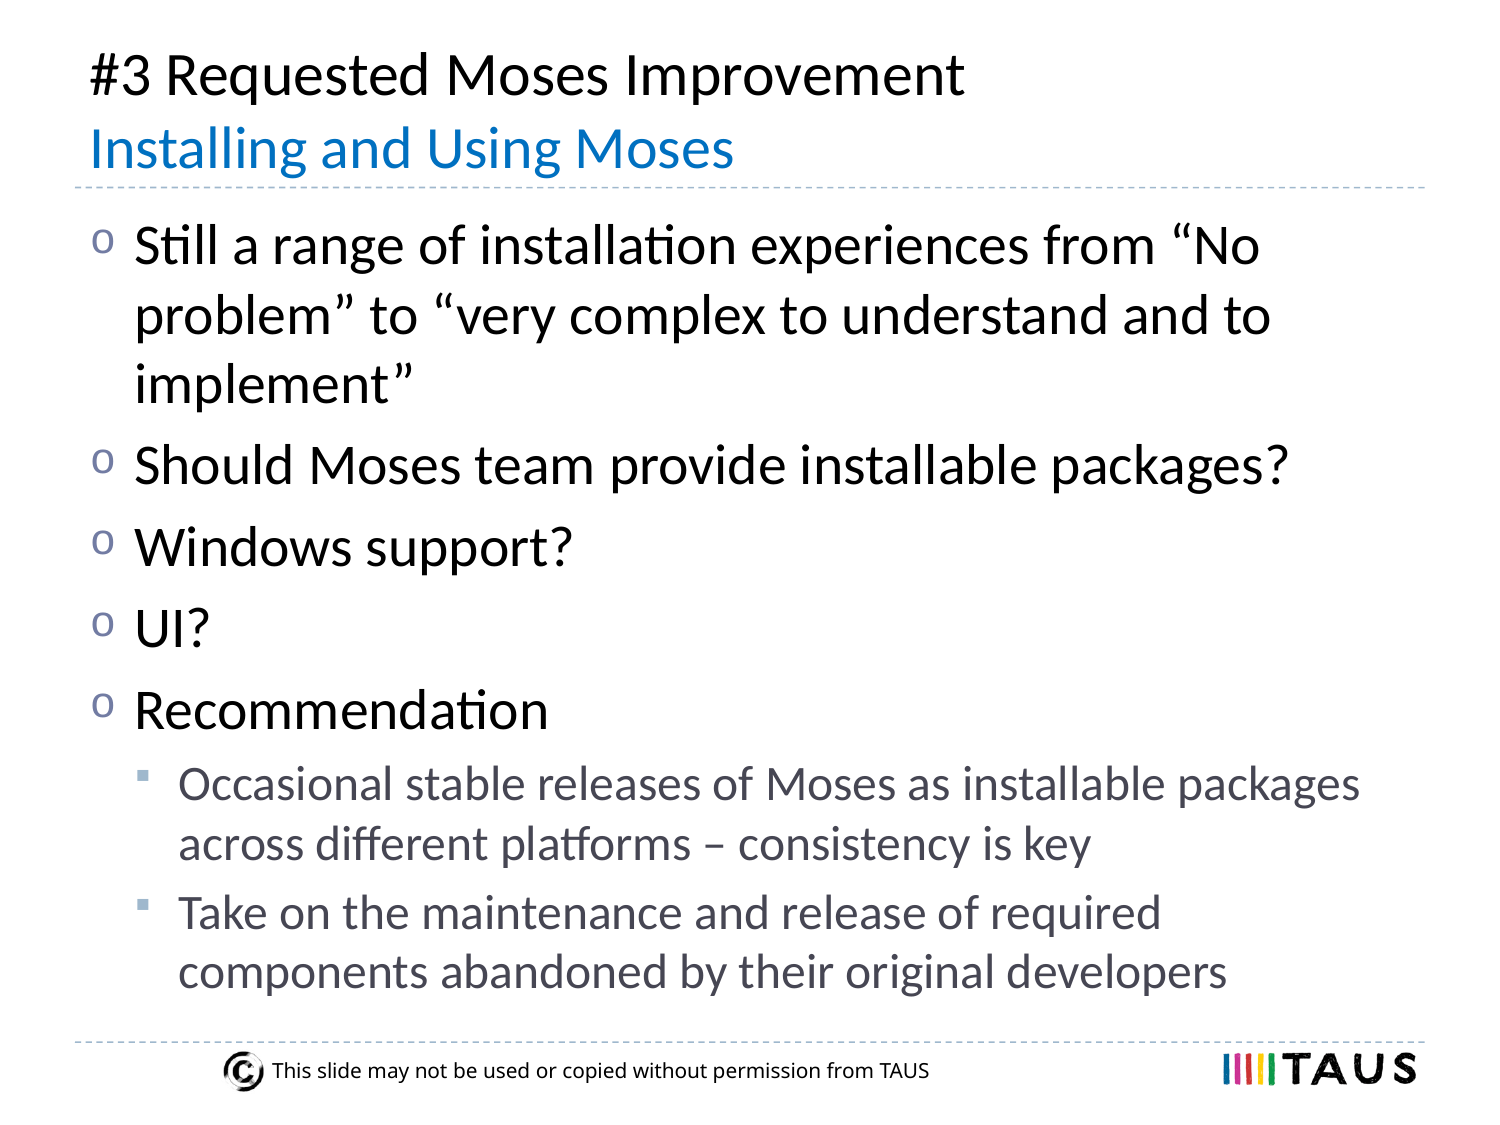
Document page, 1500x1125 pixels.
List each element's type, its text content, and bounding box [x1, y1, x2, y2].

title #3 Requested Moses Improvement Installing and Using Moses [74, 24, 1425, 188]
picture [1219, 1046, 1421, 1090]
list Still a range of installation experiences from “No problem” to “very complex to understand and to implement” Should Moses team provide installable packages? Windows support? UI? Recommendation Occasional stable releases of Moses as installable packages across different platforms – consistency is key Take on the maintenance and release of required components abandoned by their original developers [75, 200, 1425, 1010]
picture [221, 1049, 266, 1094]
